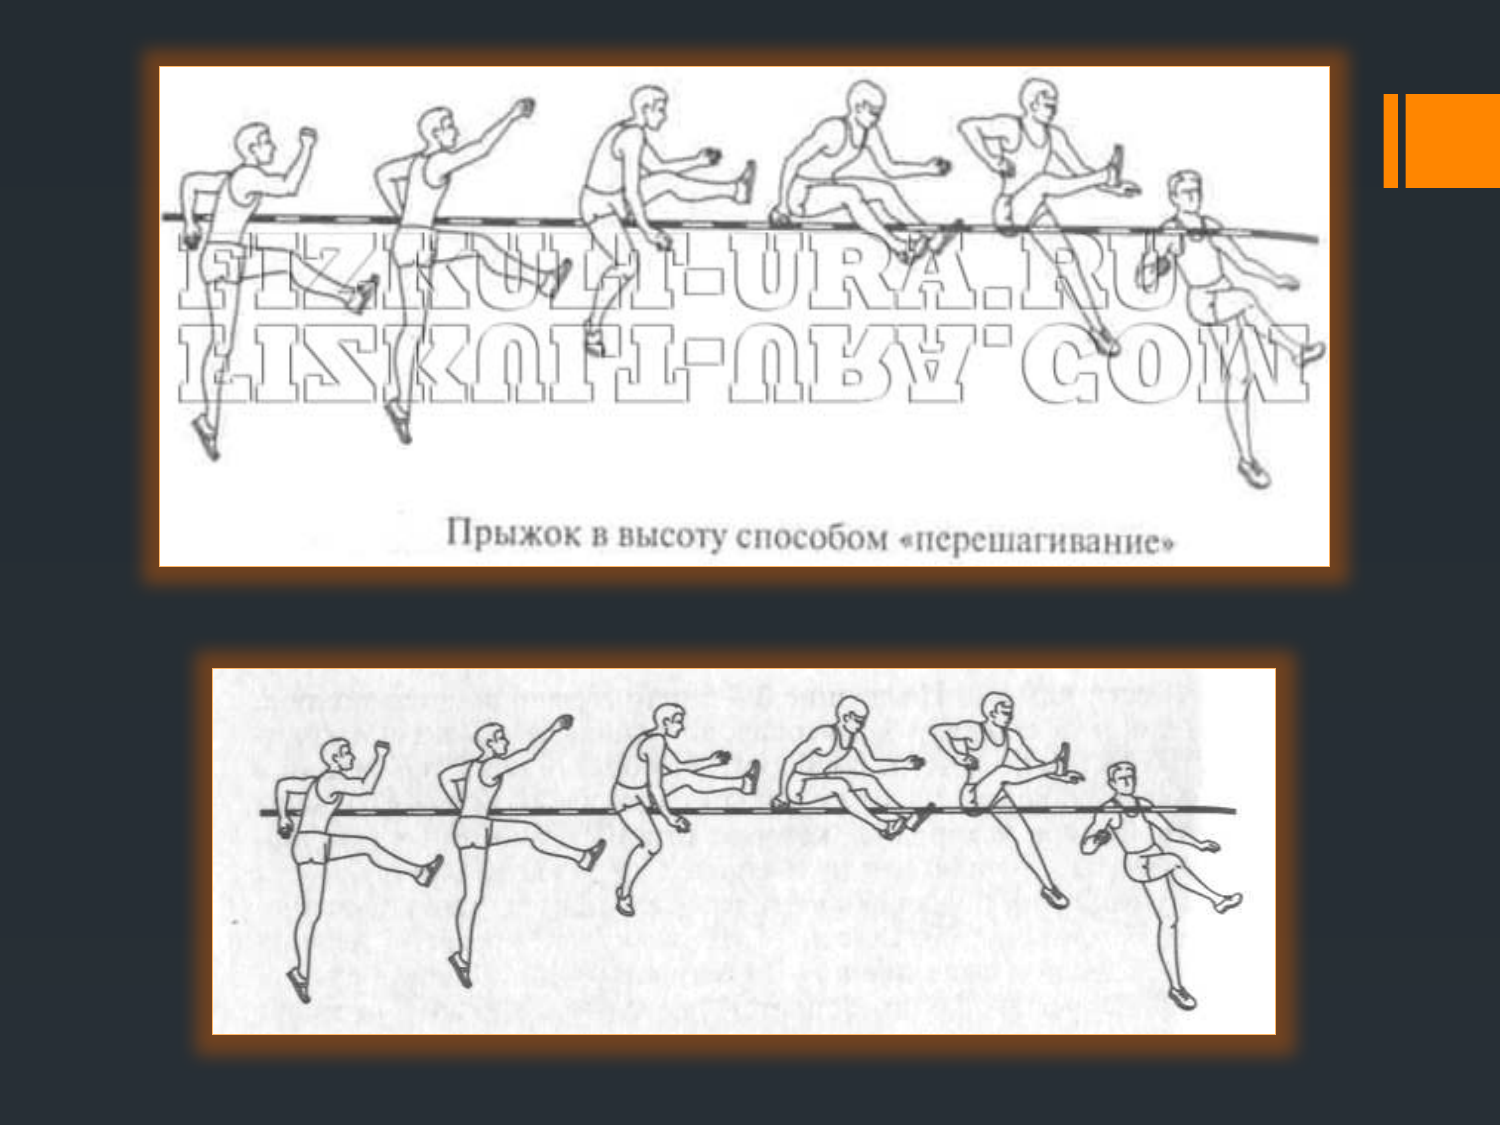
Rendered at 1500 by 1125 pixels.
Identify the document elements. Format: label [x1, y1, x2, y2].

picture [158, 65, 1330, 567]
picture [212, 668, 1277, 1036]
